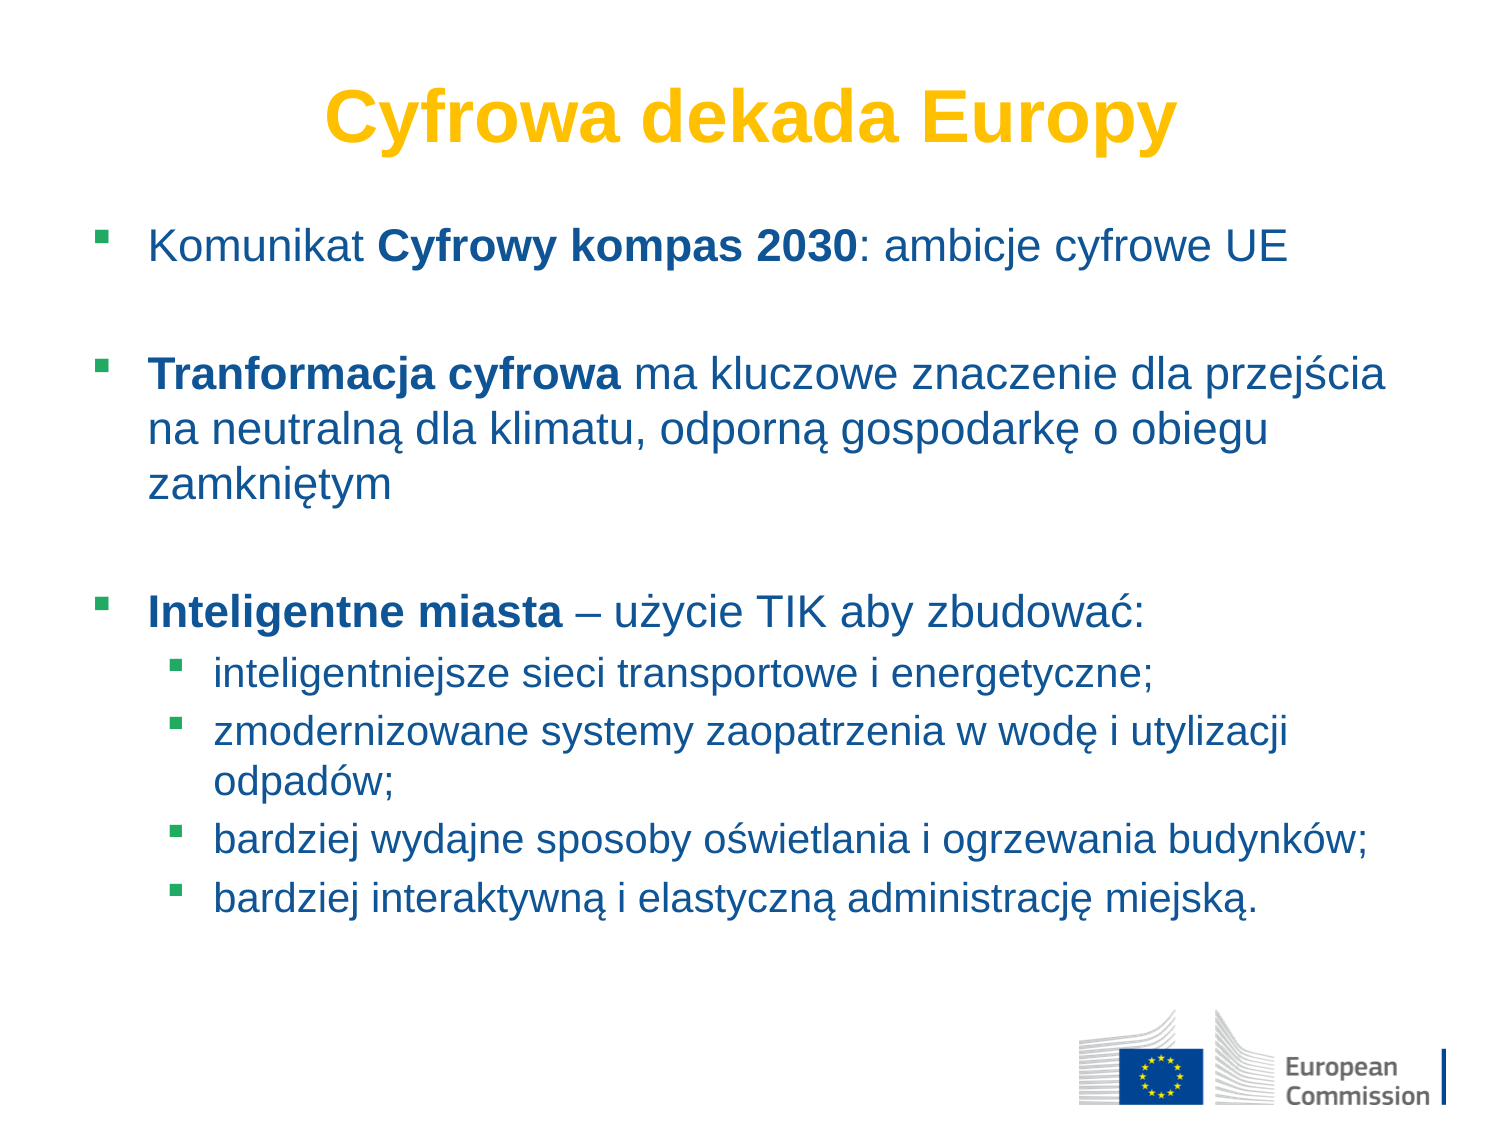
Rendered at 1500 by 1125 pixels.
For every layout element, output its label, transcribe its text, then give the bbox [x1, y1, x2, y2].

picture [1078, 1008, 1447, 1106]
list Komunikat Cyfrowy kompas 2030: ambicje cyfrowe UE Tranformacja cyfrowa ma kluczowe znaczenie dla przejścia na neutralną dla klimatu, odporną gospodarkę o obiegu zamkniętym Inteligentne miasta – użycie TIK aby zbudować: inteligentniejsze sieci transportowe i energetyczne; zmodernizowane systemy zaopatrzenia w wodę i utylizacji odpadów; bardziej wydajne sposoby oświetlania i ogrzewania budynków; bardziej interaktywną i elastyczną administrację miejską. [76, 208, 1427, 988]
title Cyfrowa dekada Europy [76, 60, 1427, 208]
